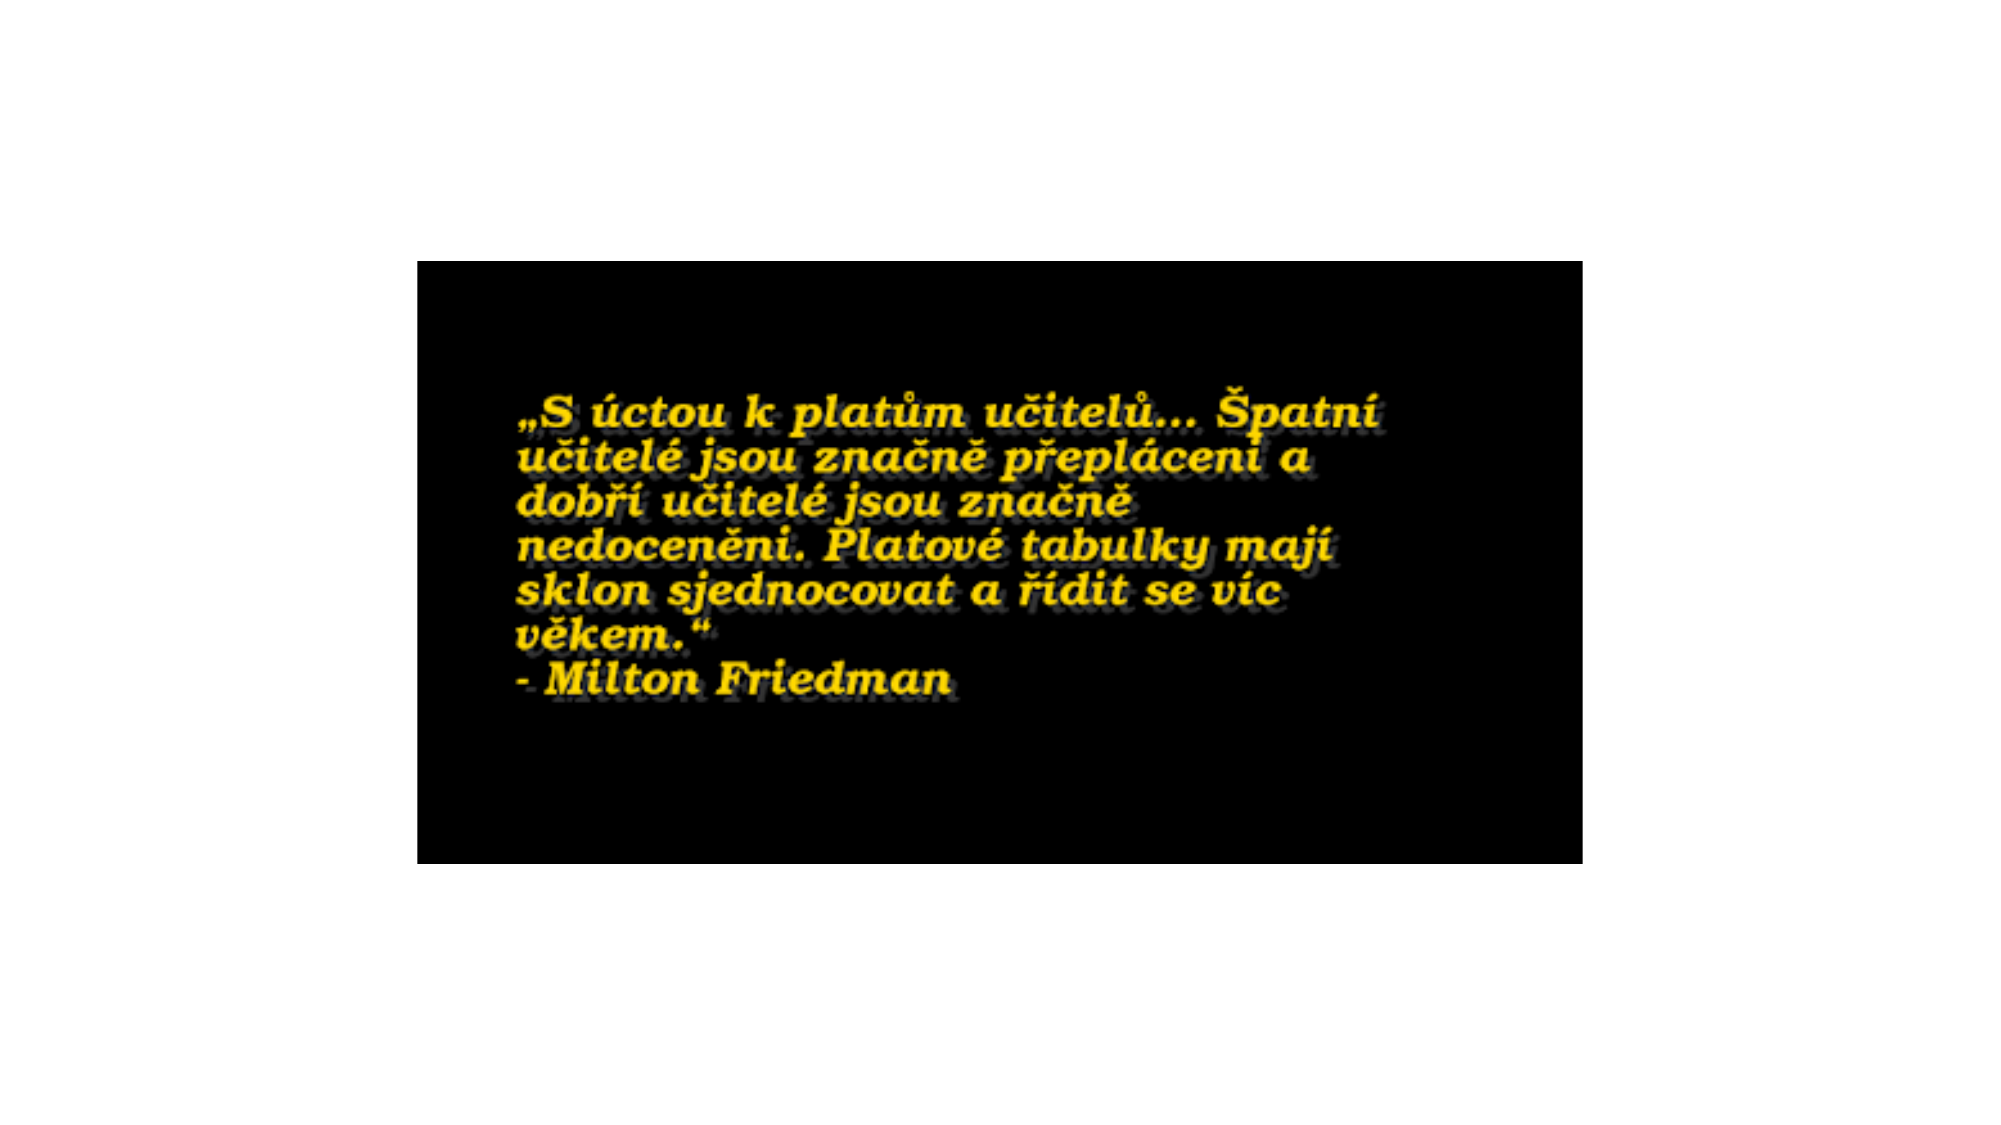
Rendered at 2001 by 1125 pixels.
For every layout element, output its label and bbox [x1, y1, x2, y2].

picture [417, 261, 1583, 864]
